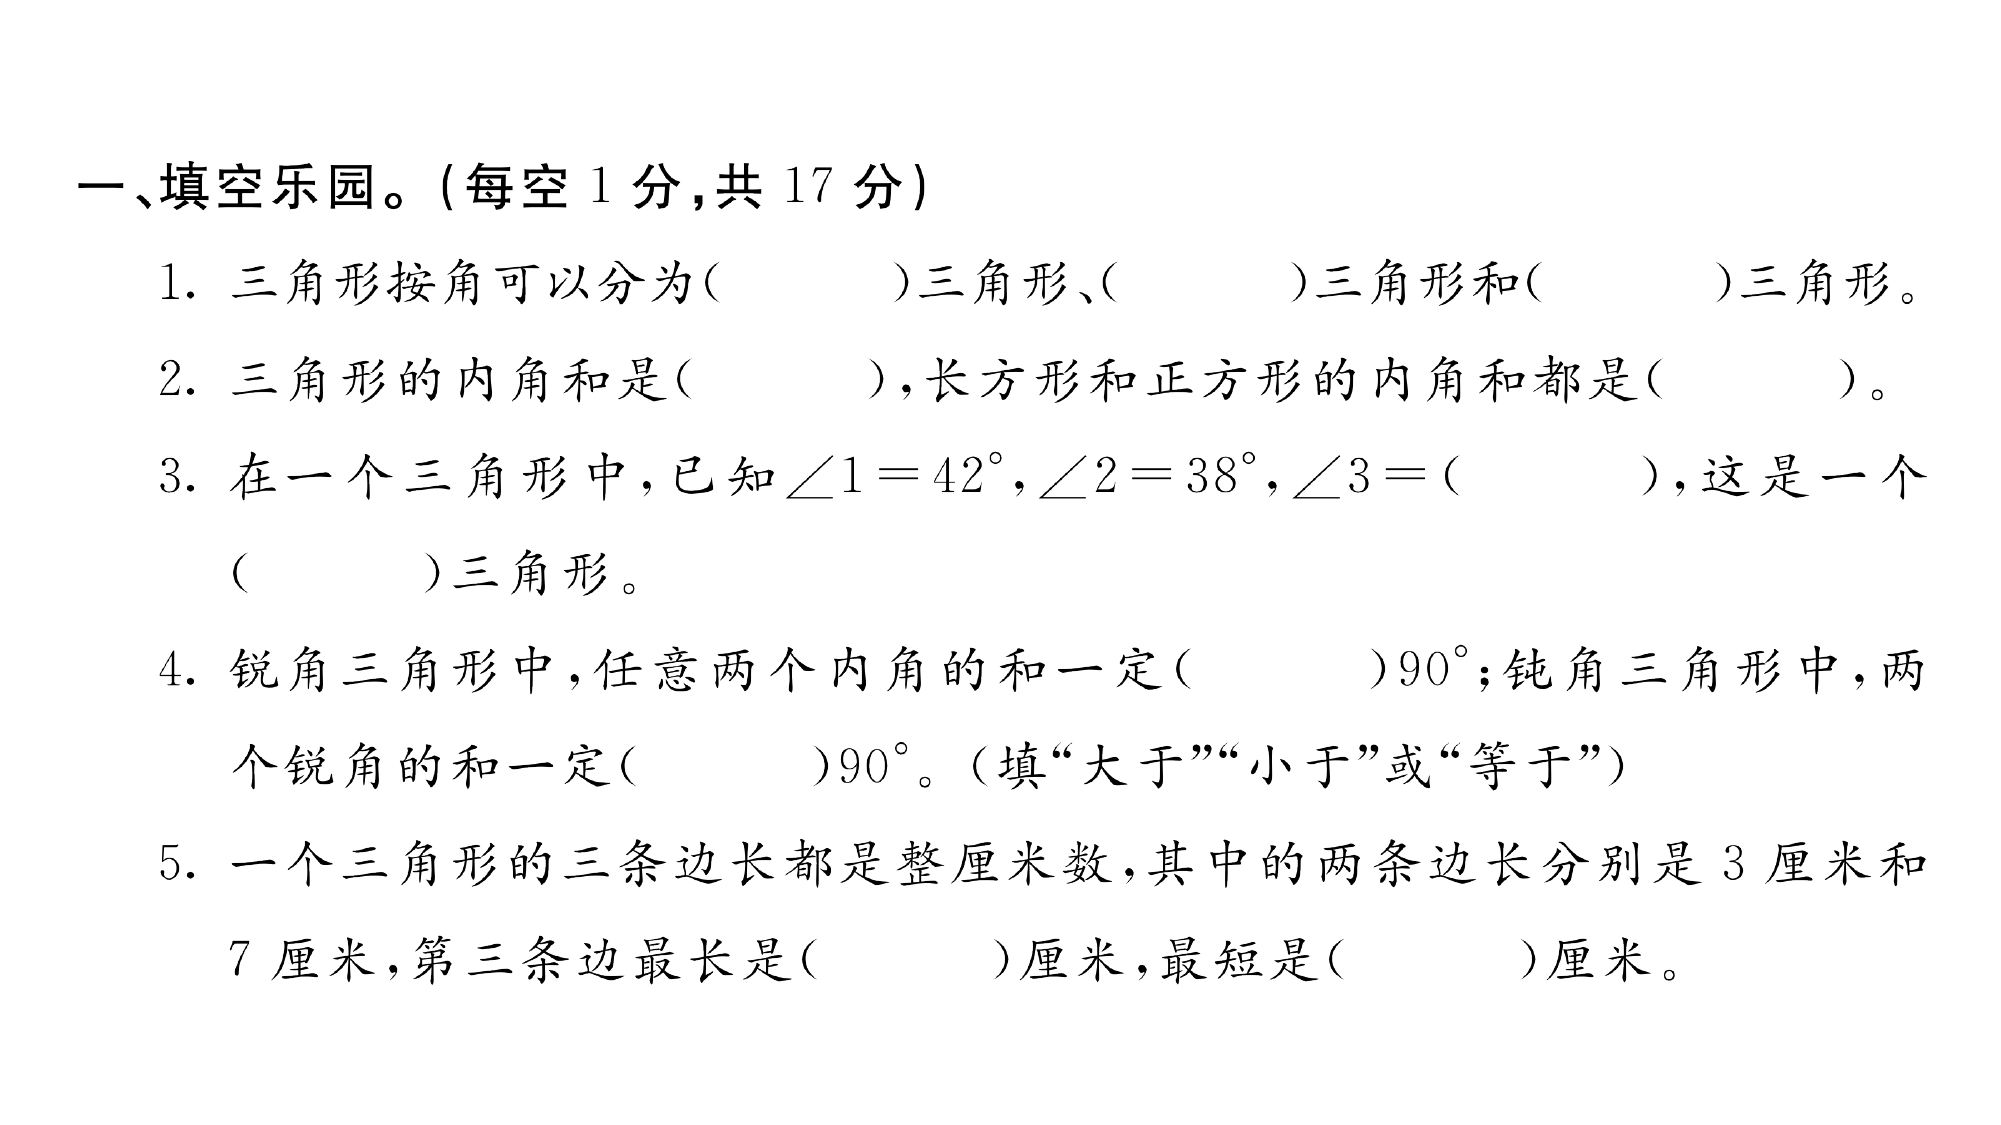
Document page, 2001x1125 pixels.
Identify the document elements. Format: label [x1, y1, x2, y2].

picture [74, 133, 1965, 996]
